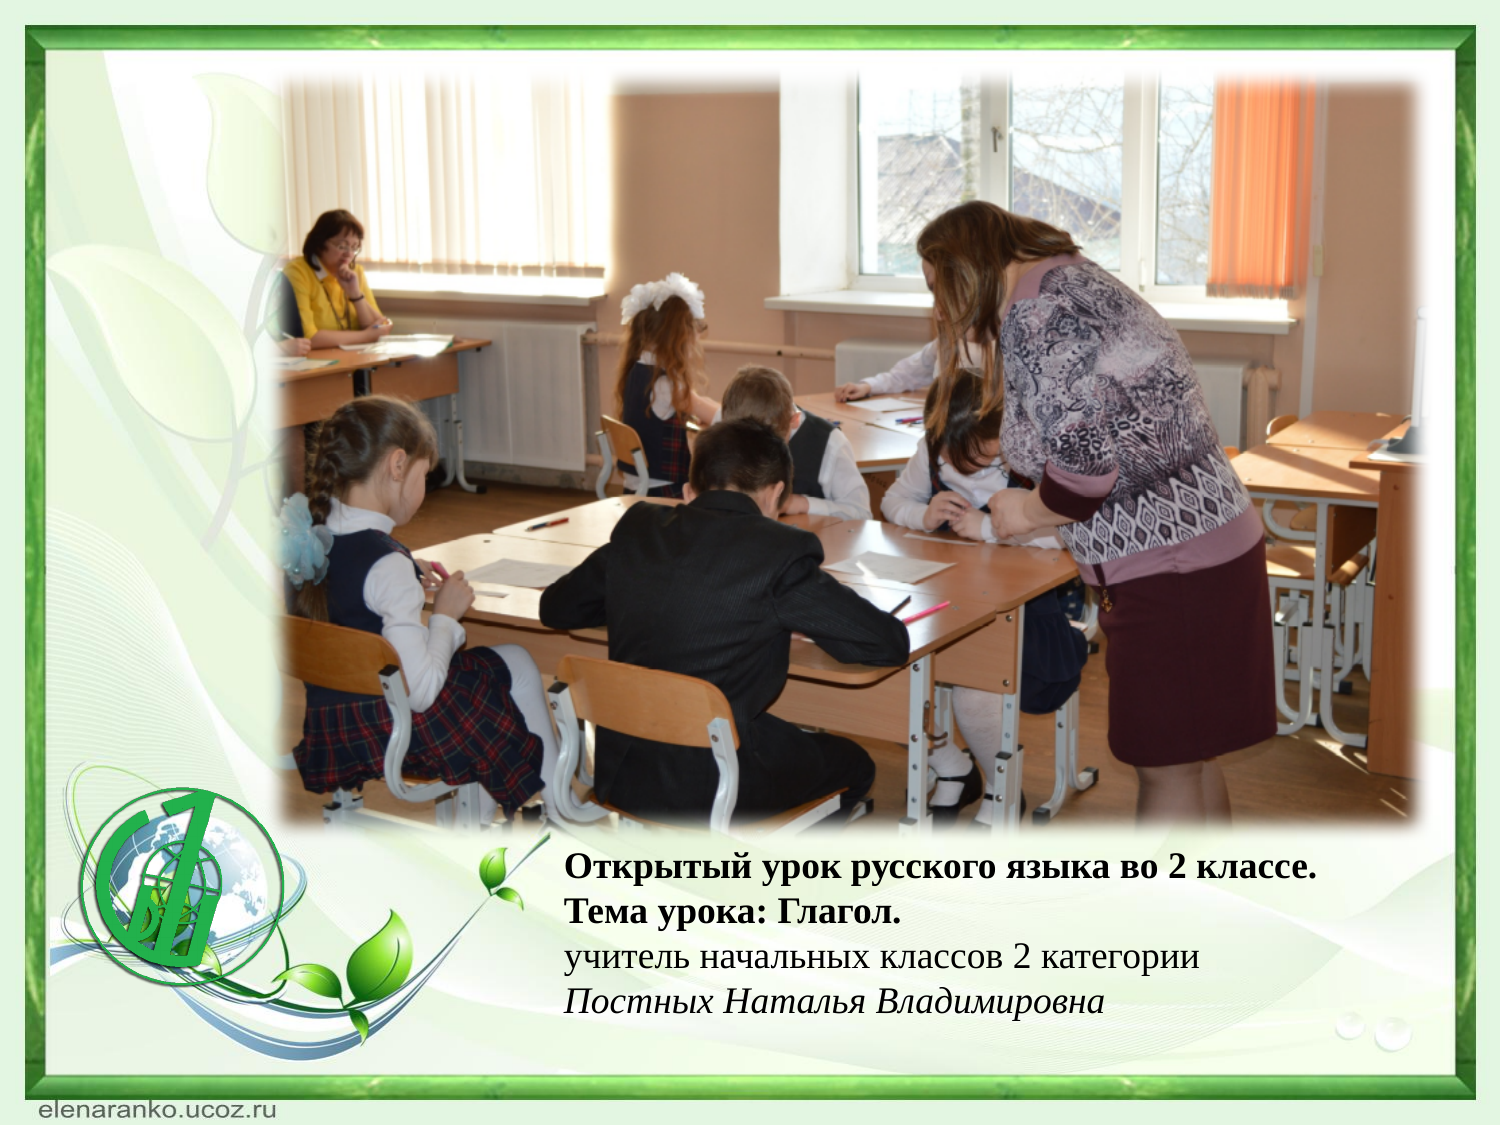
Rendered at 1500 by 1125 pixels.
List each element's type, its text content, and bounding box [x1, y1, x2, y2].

text_box Открытый урок русского языка во 2 классе. Тема урока: Глагол. учитель начальных классов 2 категории Постных Наталья Владимировна [549, 850, 1412, 1029]
picture [0, 0, 1500, 1125]
